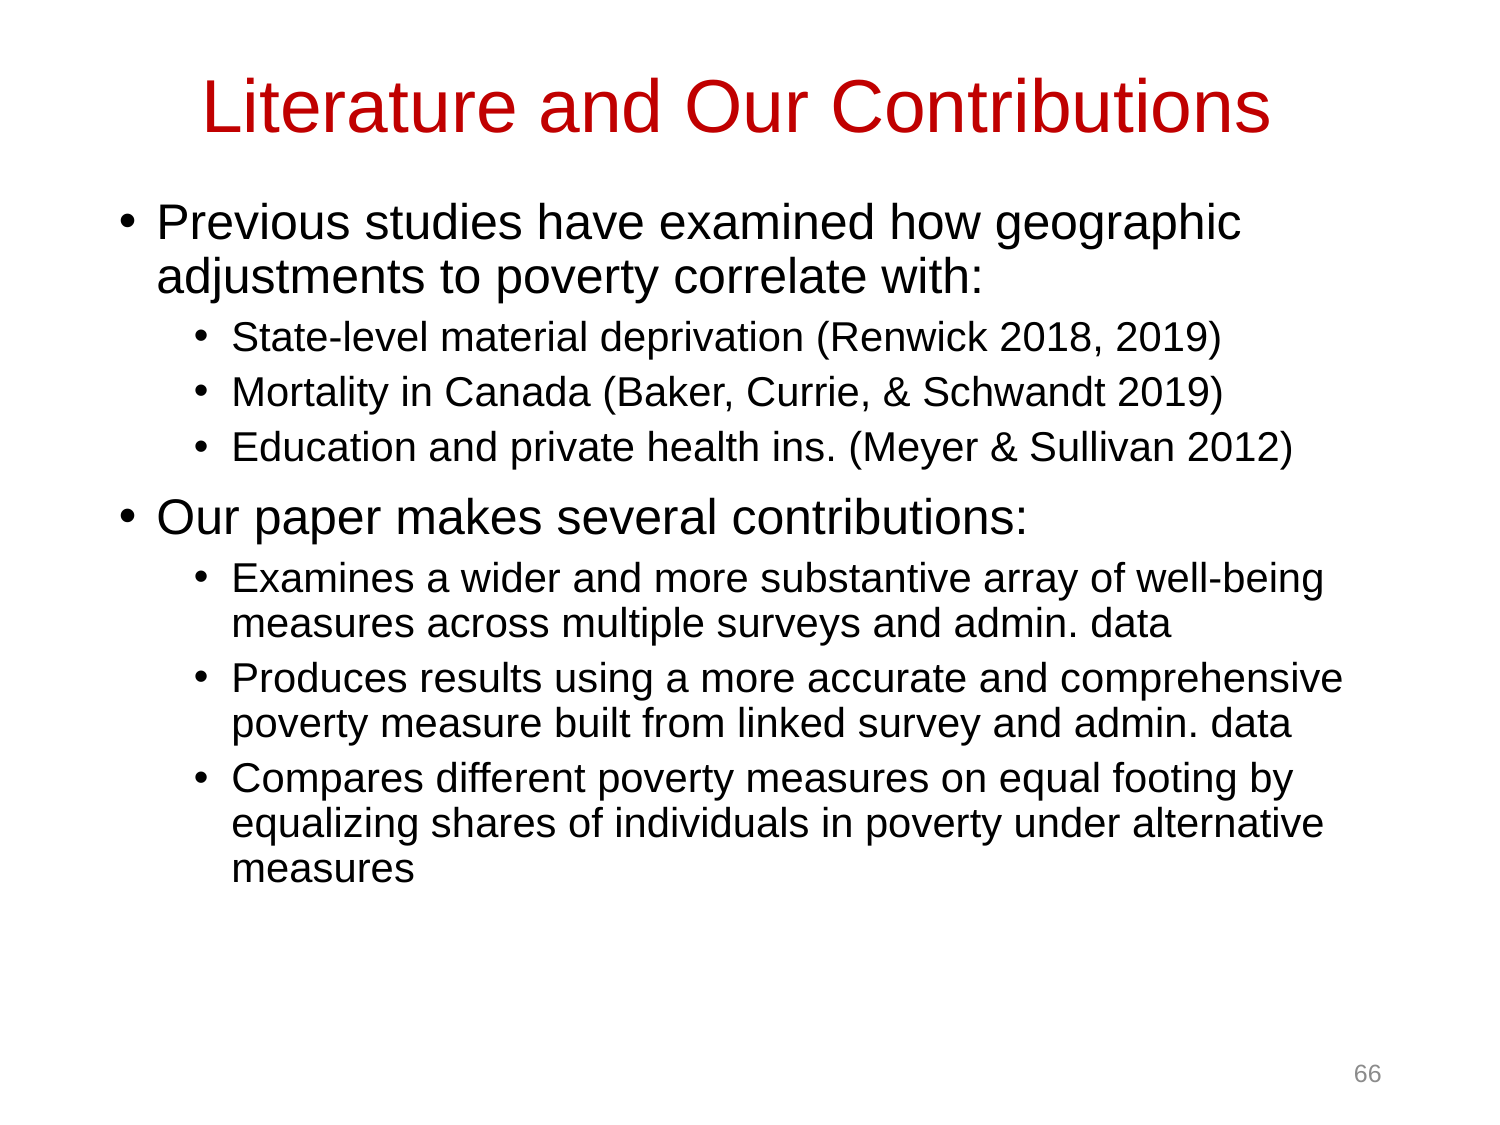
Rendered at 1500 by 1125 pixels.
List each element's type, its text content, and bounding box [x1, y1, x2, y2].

list Previous studies have examined how geographic adjustments to poverty correlate with: State-level material deprivation (Renwick 2018, 2019) Mortality in Canada (Baker, Currie, & Schwandt 2019) Education and private health ins. (Meyer & Sullivan 2012) Our paper makes several contributions: Examines a wider and more substantive array of well-being measures across multiple surveys and admin. data Produces results using a more accurate and comprehensive poverty measure built from linked survey and admin. data Compares different poverty measures on equal footing by equalizing shares of individuals in poverty under alternative measures [104, 189, 1398, 1036]
slide_number 66 [1059, 1042, 1397, 1103]
title Literature and Our Contributions [100, 0, 1395, 218]
